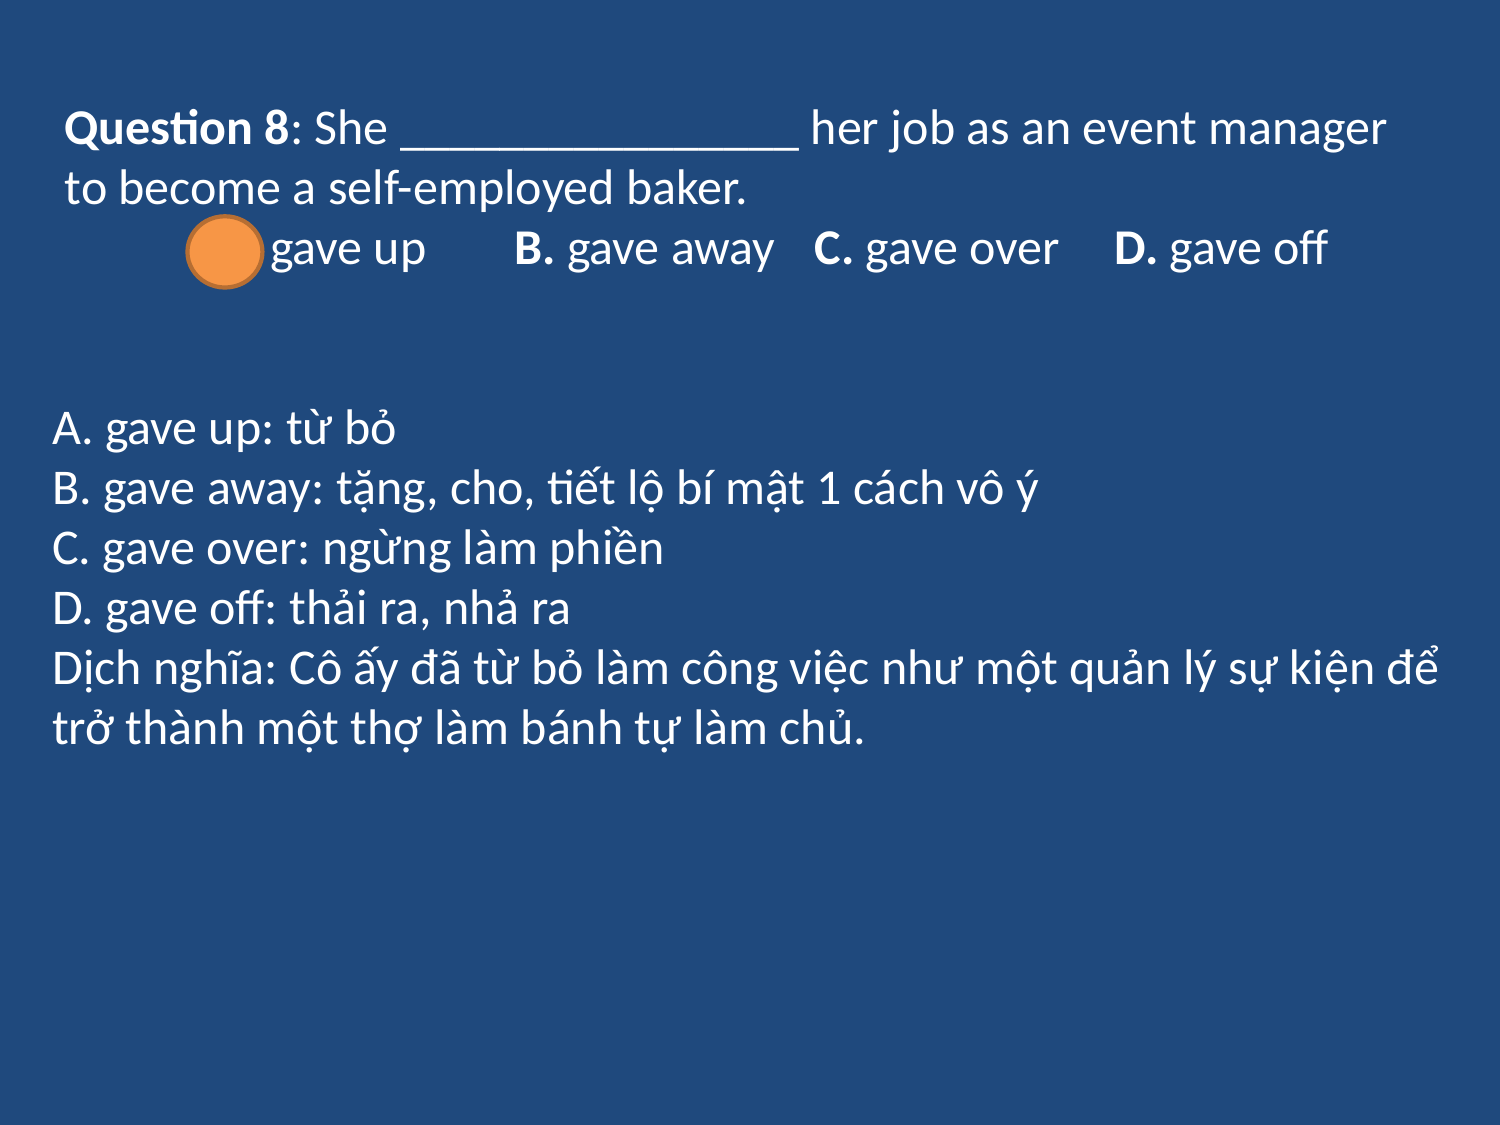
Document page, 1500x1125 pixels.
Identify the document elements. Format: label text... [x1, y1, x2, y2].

text_box Question 8: She ________________ her job as an event manager to become a self-employed baker. A. gave up B. gave away C. gave over D. gave off [50, 87, 1438, 343]
text_box A. gave up: từ bỏ B. gave away: tặng, cho, tiết lộ bí mật 1 cách vô ý C. gave over: ngừng làm phiền D. gave off: thải ra, nhả ra Dịch nghĩa: Cô ấy đã từ bỏ làm công việc như một quản lý sự kiện để trở thành một thợ làm bánh tự làm chủ. [37, 387, 1475, 808]
text_box [185, 214, 265, 290]
